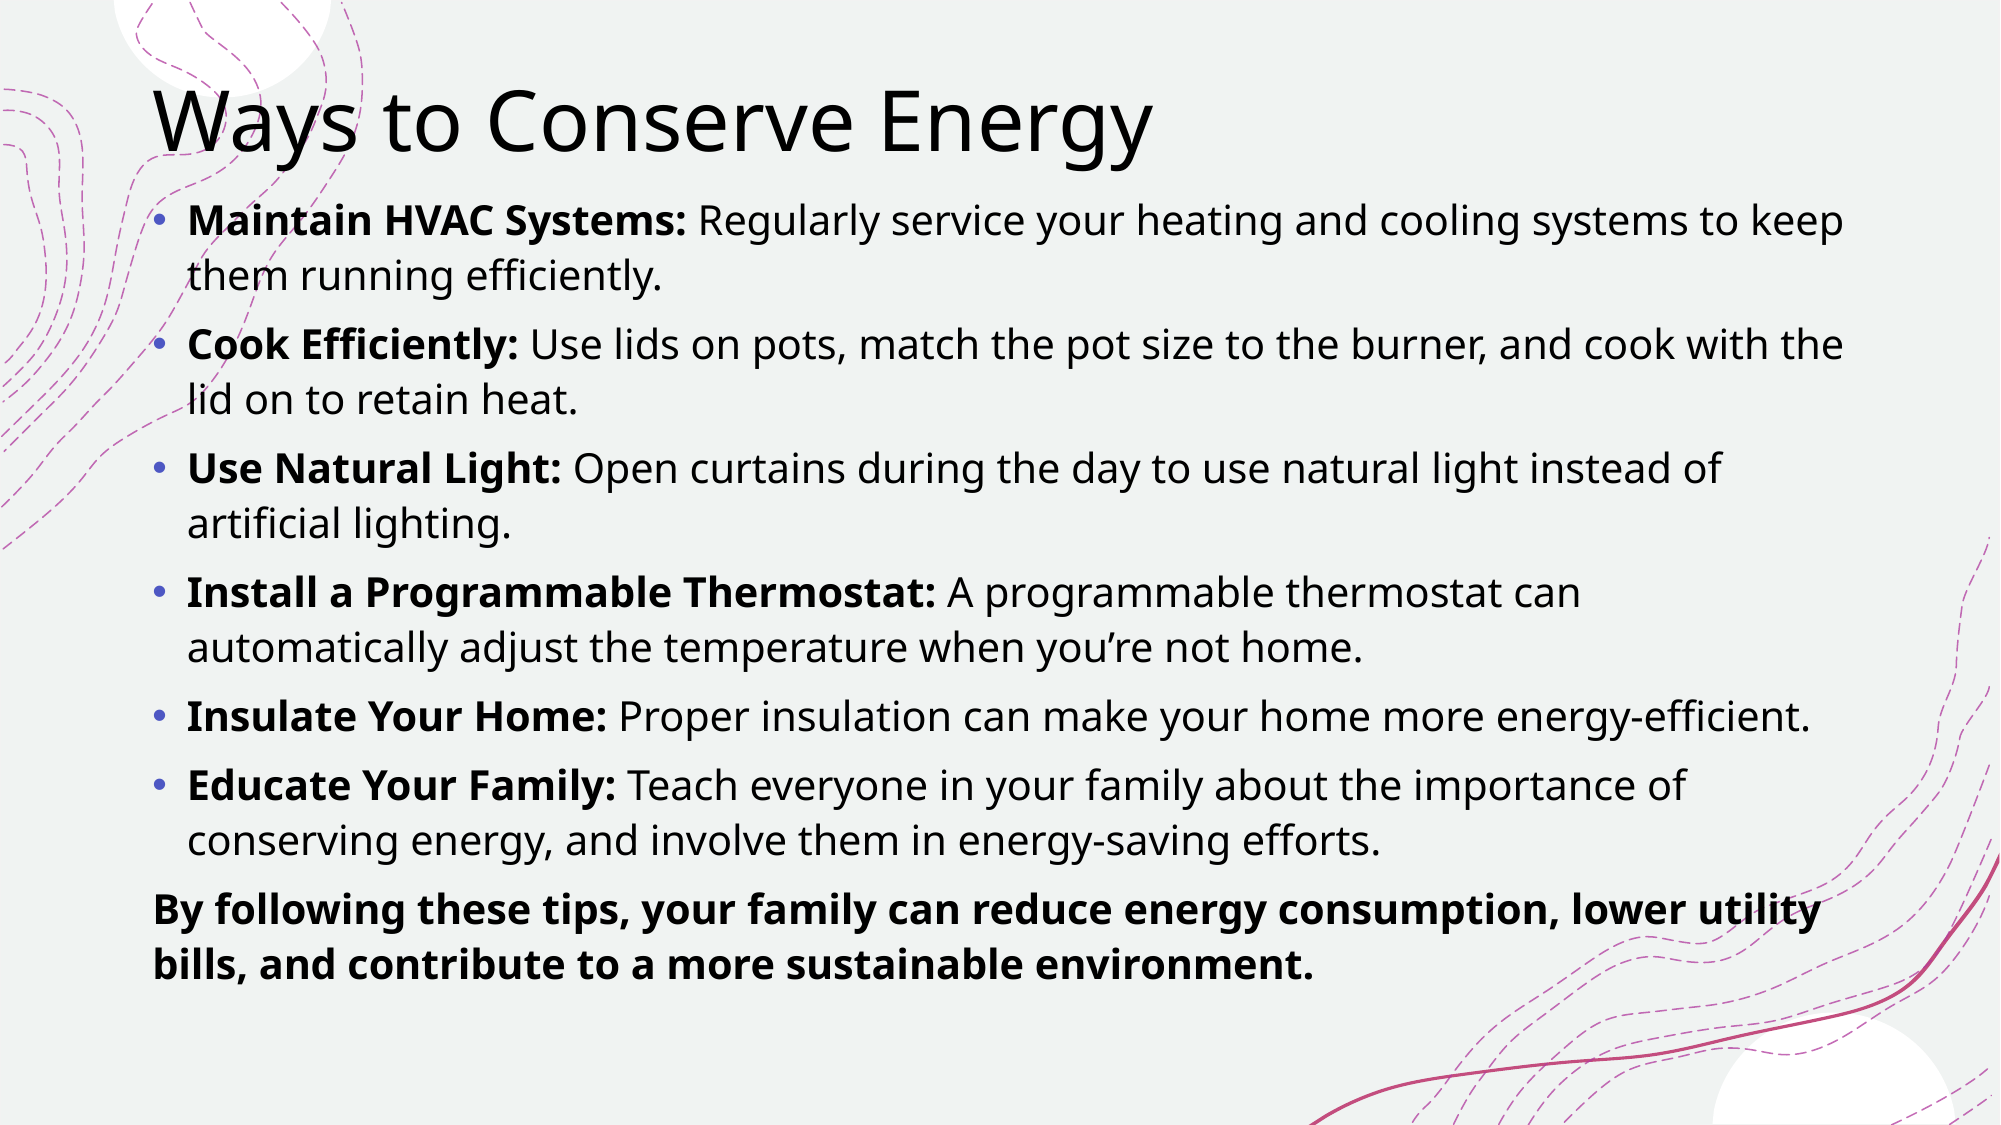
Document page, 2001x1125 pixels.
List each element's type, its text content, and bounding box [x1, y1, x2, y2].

title Ways to Conserve Energy [137, 59, 1863, 182]
list Maintain HVAC Systems: Regularly service your heating and cooling systems to keep them running efficiently. Cook Efficiently: Use lids on pots, match the pot size to the burner, and cook with the lid on to retain heat. Use Natural Light: Open curtains during the day to use natural light instead of artificial lighting. Install a Programmable Thermostat: A programmable thermostat can automatically adjust the temperature when you’re not home. Insulate Your Home: Proper insulation can make your home more energy-efficient. Educate Your Family: Teach everyone in your family about the importance of conserving energy, and involve them in energy-saving efforts. By following these tips, your family can reduce energy consumption, lower utility bills, and contribute to a more sustainable environment. [137, 182, 1863, 1014]
